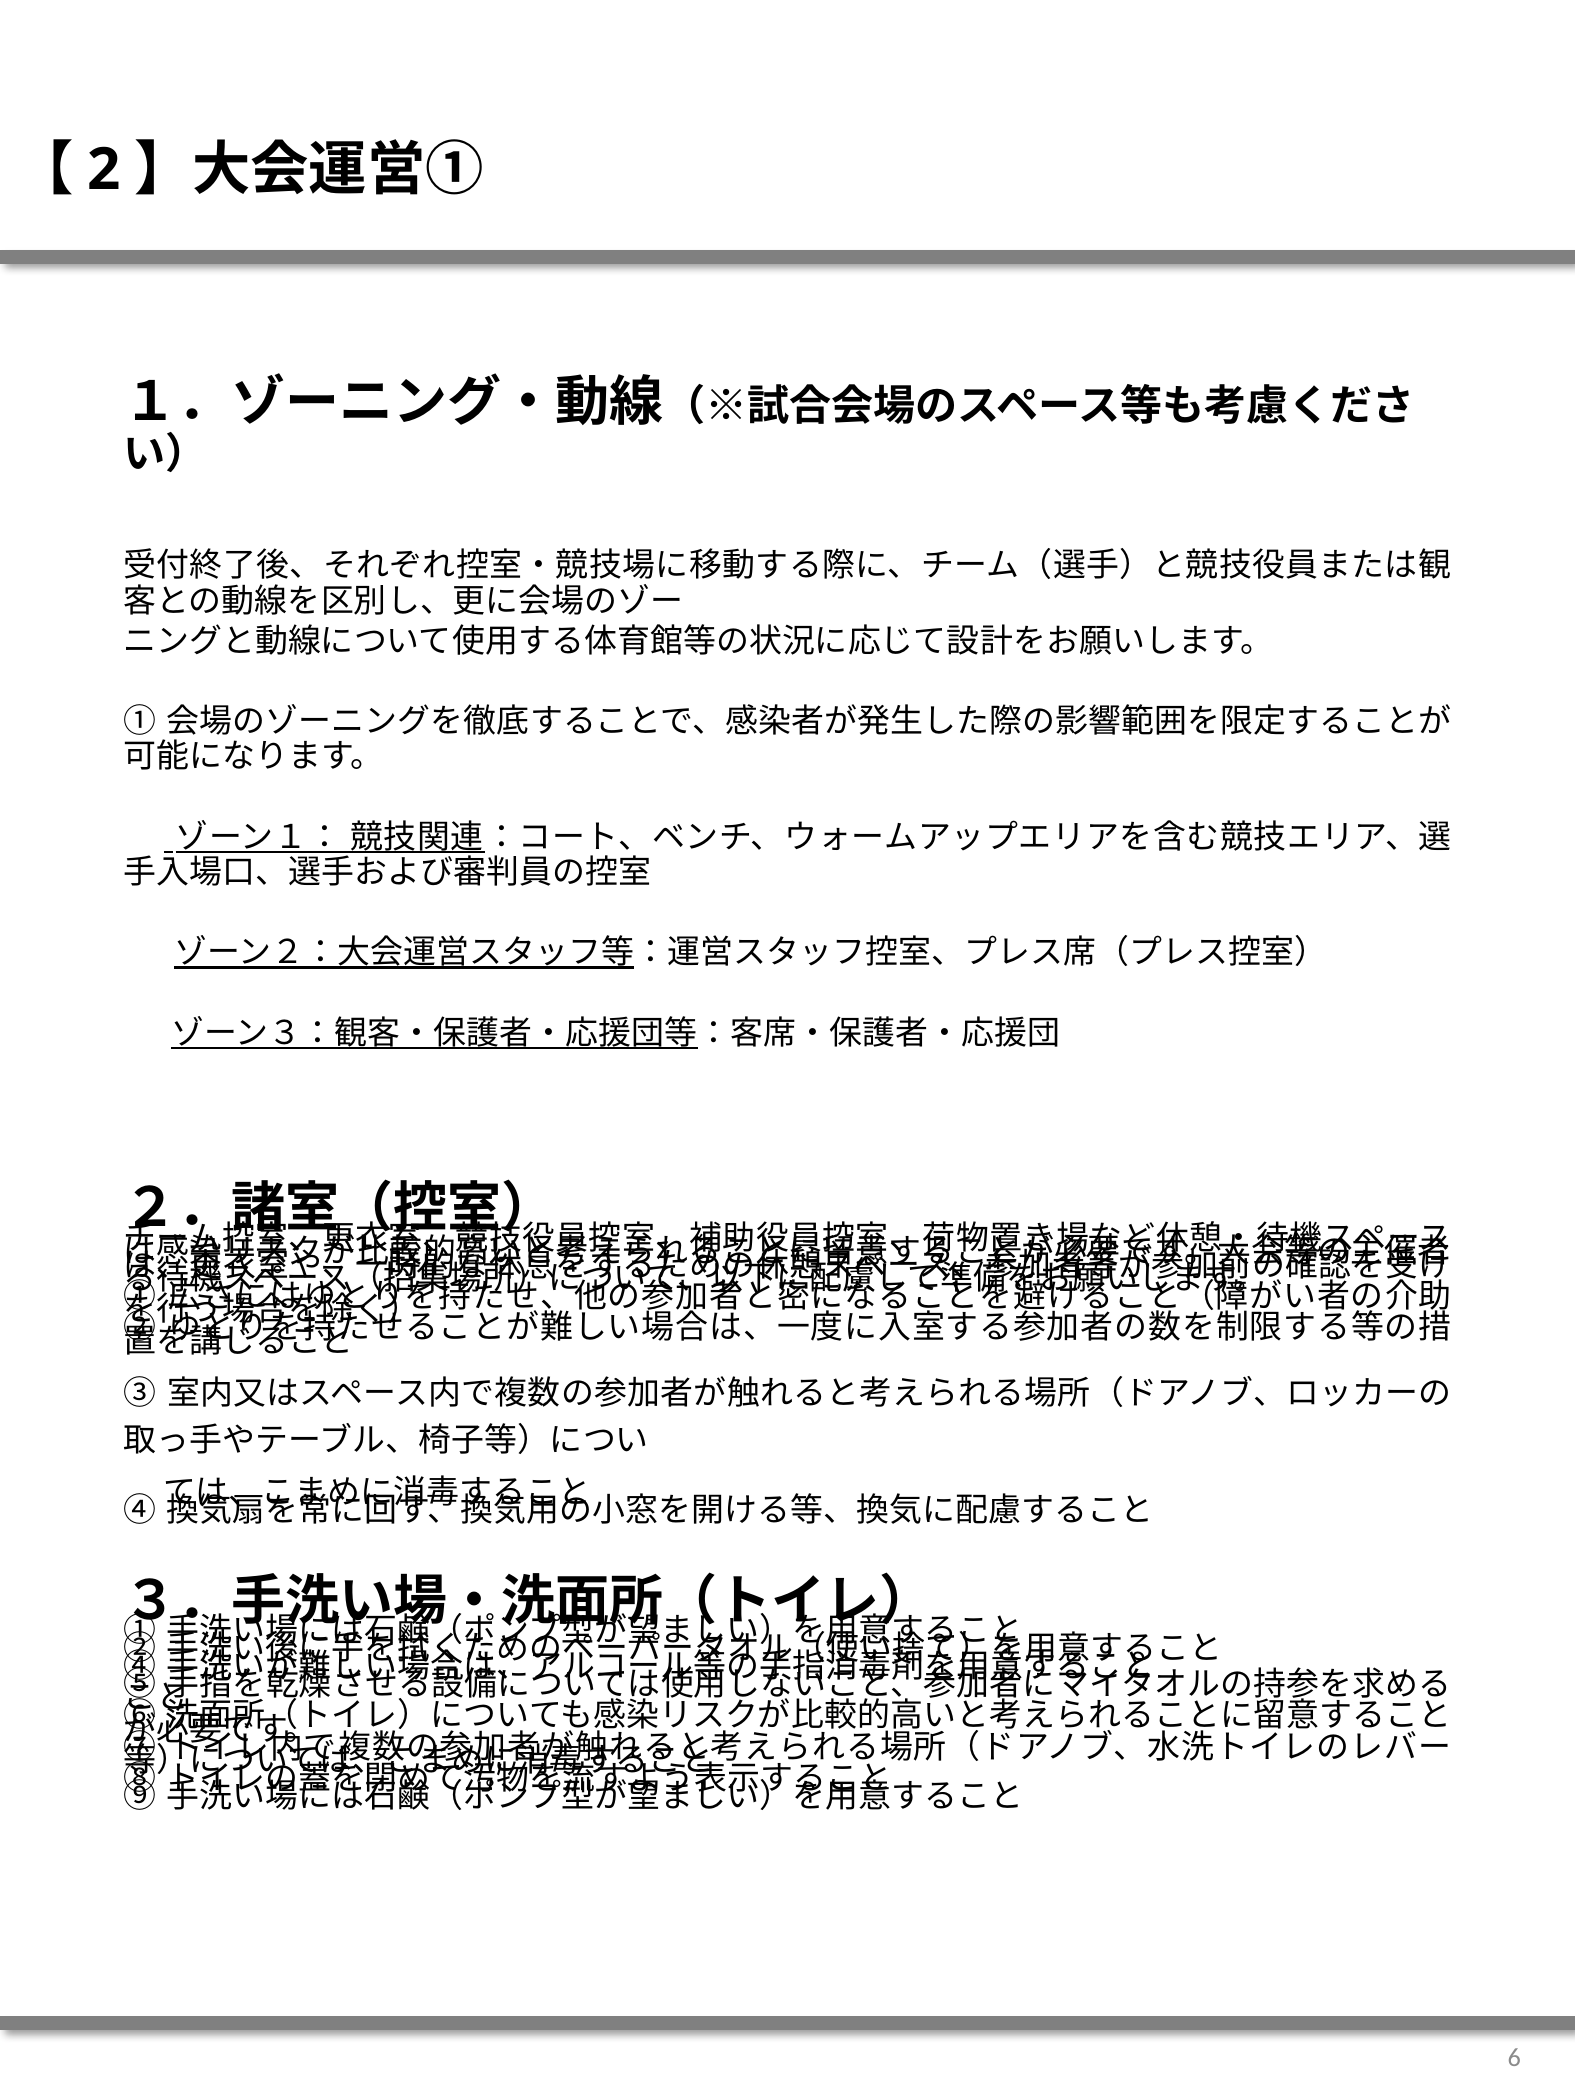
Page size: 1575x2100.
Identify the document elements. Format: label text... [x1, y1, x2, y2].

title 【2】大会運営① [0, 105, 1359, 237]
slide_number 6 [1181, 2000, 1536, 2100]
list １．ゾーニング・動線（※試合会場のスペース等も考慮ください） 受付終了後、それぞれ控室・競技場に移動する際に、チーム（選手）と競技役員または観客との動線を区別し、更に会場のゾー ニングと動線について使用する体育館等の状況に応じて設計をお願いします。 ① 会場のゾーニングを徹底することで、感染者が発生した際の影響範囲を限定することが可能になります。 ゾーン１： 競技関連：コート、ベンチ、ウォームアップエリアを含む競技エリア、選手入場口、選手および審判員の控室 ゾーン２：大会運営スタッフ等：運営スタッフ控室、プレス席（プレス控室） ゾーン３：観客・保護者・応援団等：客席・保護者・応援団 ２．諸室（控室） チーム控室、更衣室、競技役員控室、補助役員控室、荷物置き場など休憩・待機スペースは感染リスクが比較的高いと考えられることに留意することが必要です。大会等の主催者は、更衣室や、一時的な休息をするための休憩スペース、参加者等が参加前の確認を受ける待機スペース（招集場所）について、以下に配慮して準備をお願いします。 ① 広さにはゆとりを持たせ、他の参加者と密になることを避けること（障がい者の介助を行う場合を除く） ② ゆとりを持たせることが難しい場合は、一度に入室する参加者の数を制限する等の措置を講じること ③ 室内又はスペース内で複数の参加者が触れると考えられる場所（ドアノブ、ロッカーの取っ手やテーブル、椅子等）につい ては、こまめに消毒すること ④ 換気扇を常に回す、換気用の小窓を開ける等、換気に配慮すること ３．手洗い場・洗面所（トイレ） ① 手洗い場には石鹸（ポンプ型が望ましい）を用意すること ② 手洗い後に手を拭くためのペーパータオル（使い捨て）を用意すること ④ 手洗いが難しい場合は、アルコール等の手指消毒剤を用意すること ⑤ 手指を乾燥させる設備については使用しないこと、参加者にマイタオルの持参を求めること ⑥ 洗面所（トイレ）についても感染リスクが比較的高いと考えられることに留意することが必要です。 ⑦ トイレ内で複数の参加者が触れると考えられる場所（ドアノブ、水洗トイレのレバー等）については、こまめに消毒すること ⑧ トイレの蓋を閉めて汚物を流すよう表示すること ⑨ 手洗い場には石鹸（ポンプ型が望ましい）を用意すること [108, 366, 1467, 1852]
